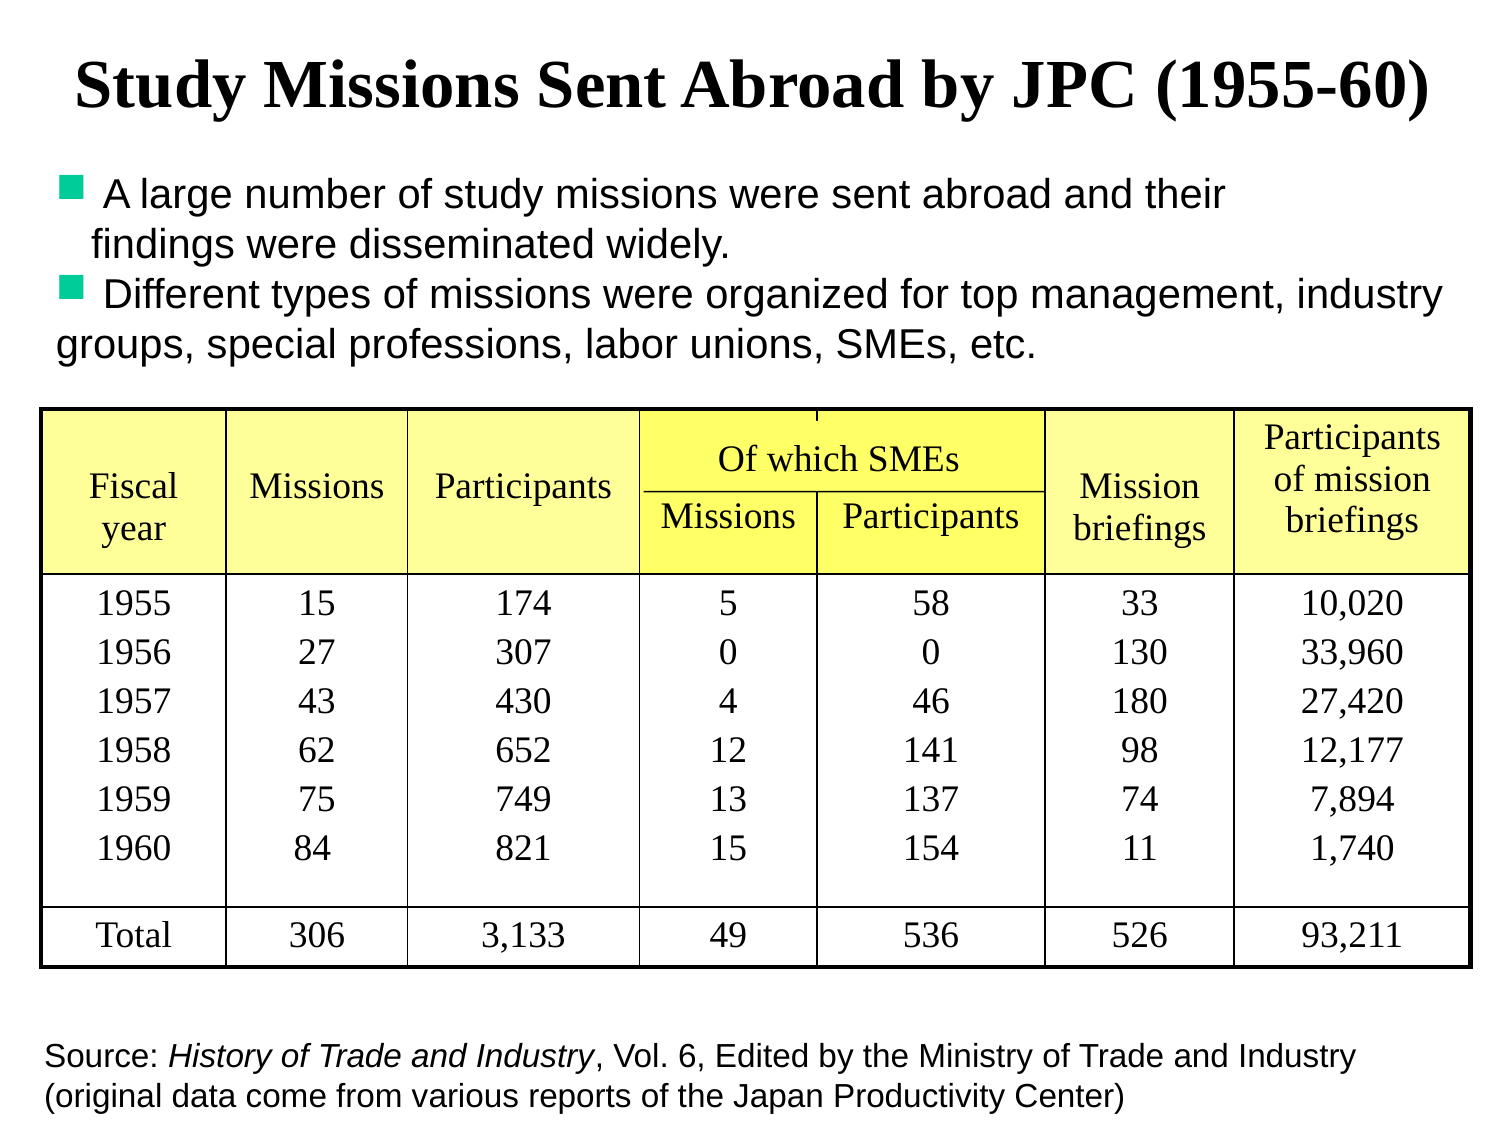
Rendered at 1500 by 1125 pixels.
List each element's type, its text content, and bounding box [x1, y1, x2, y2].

table_header Fiscal year [43, 411, 225, 573]
table_cell Total [43, 908, 225, 965]
table_cell 15 27 43 62 75 84 [227, 575, 407, 906]
table_header Participants [818, 492, 1044, 573]
table_cell 536 [818, 908, 1044, 965]
table_cell 10,020 33,960 27,420 12,177 7,894 1,740 [1235, 575, 1468, 906]
table_header Missions [640, 411, 816, 573]
table_header Participants [818, 411, 1044, 491]
table_cell 1955 1956 1957 1958 1959 1960 [43, 575, 225, 906]
table_header Participants [408, 411, 639, 573]
table_cell 3,133 [408, 908, 639, 965]
table_cell 93,211 [1235, 908, 1468, 965]
table_cell 33 130 180 98 74 11 [1046, 575, 1233, 906]
table_cell 49 [640, 908, 816, 965]
table_header Participants of mission briefings [1235, 411, 1468, 573]
table_cell 306 [227, 908, 407, 965]
text_box Source: History of Trade and Industry, Vol. 6, Edited by the Ministry of Trade and Industry (original data come from various reports of the Japan Productivity Center) [29, 1023, 1459, 1125]
table_cell 5 0 4 12 13 15 [640, 575, 816, 906]
text_box A large number of study missions were sent abroad and their findings were disseminated widely. Different types of missions were organized for top management, industry groups, special professions, labor unions, SMEs, etc. [41, 149, 1447, 386]
table_header Mission briefings [1046, 411, 1233, 573]
title Study Missions Sent Abroad by JPC (1955-60) [41, 31, 1467, 138]
table_cell 174 307 430 652 749 821 [408, 575, 639, 906]
table_header Missions [227, 411, 407, 573]
table_cell 526 [1046, 908, 1233, 965]
table_cell 58 0 46 141 137 154 [818, 575, 1044, 906]
text_box Of which SMEs [643, 420, 1034, 491]
